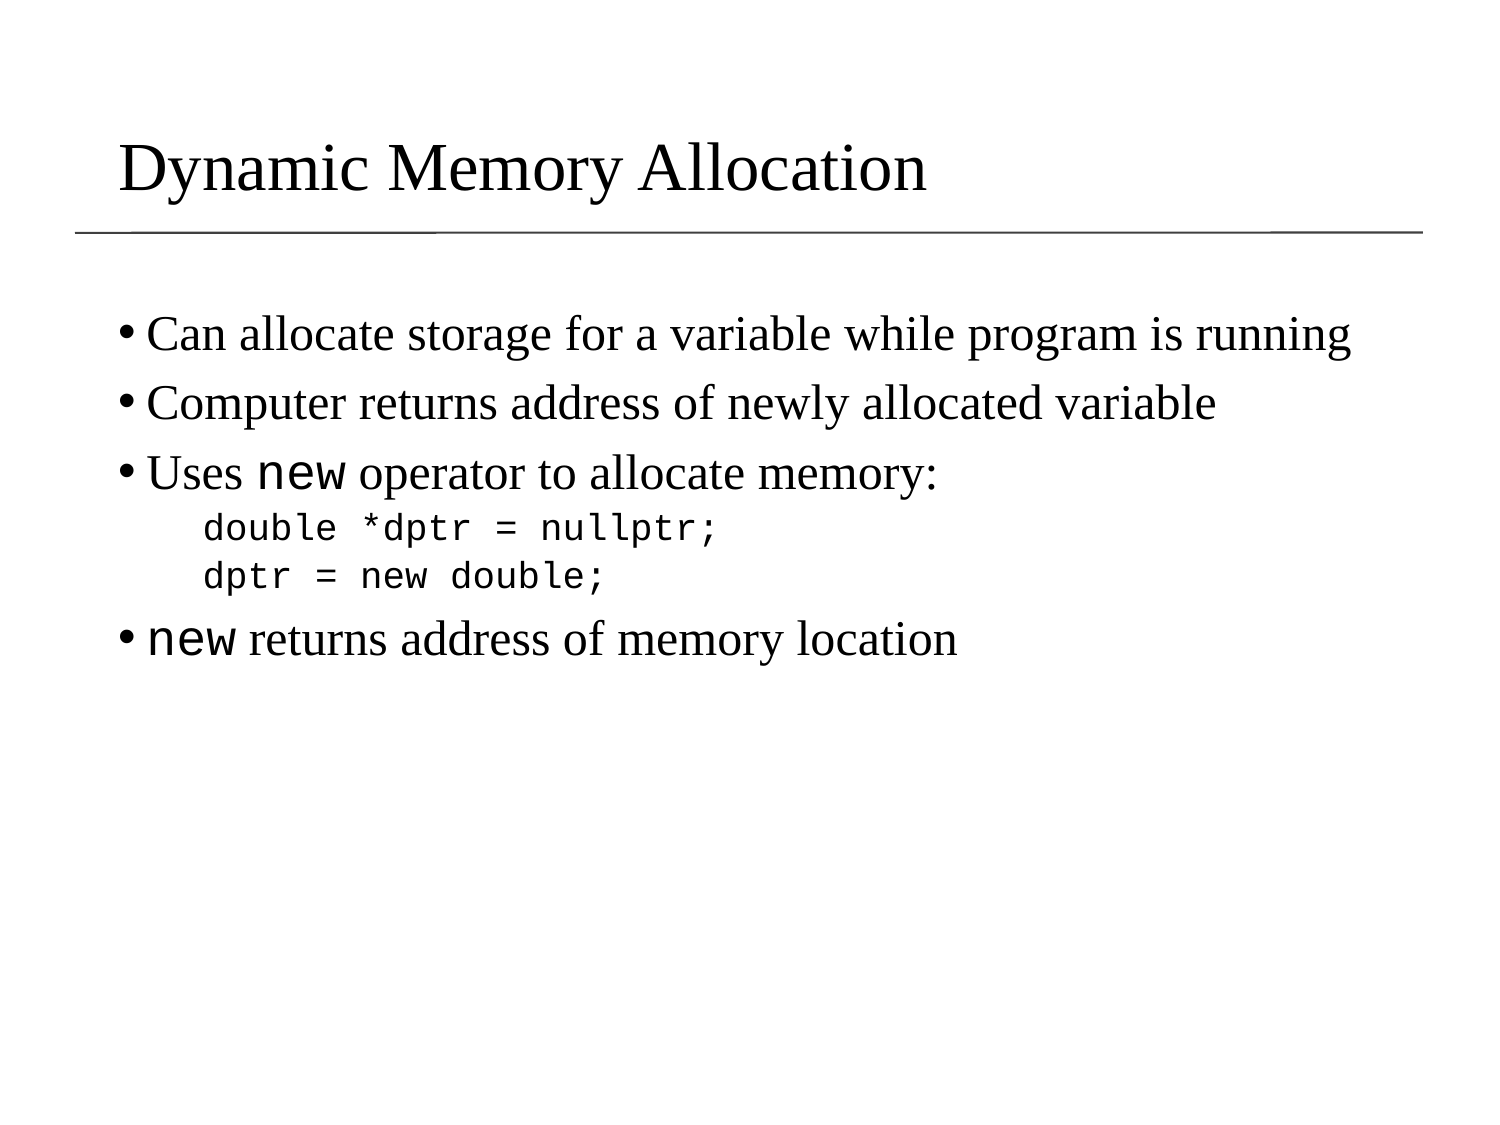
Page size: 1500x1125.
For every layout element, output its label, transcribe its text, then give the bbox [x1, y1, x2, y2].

title Dynamic Memory Allocation [103, 59, 1397, 278]
list Can allocate storage for a variable while program is running Computer returns address of newly allocated variable Uses new operator to allocate memory: double *dptr = nullptr; dptr = new double; new returns address of memory location [103, 299, 1397, 1014]
